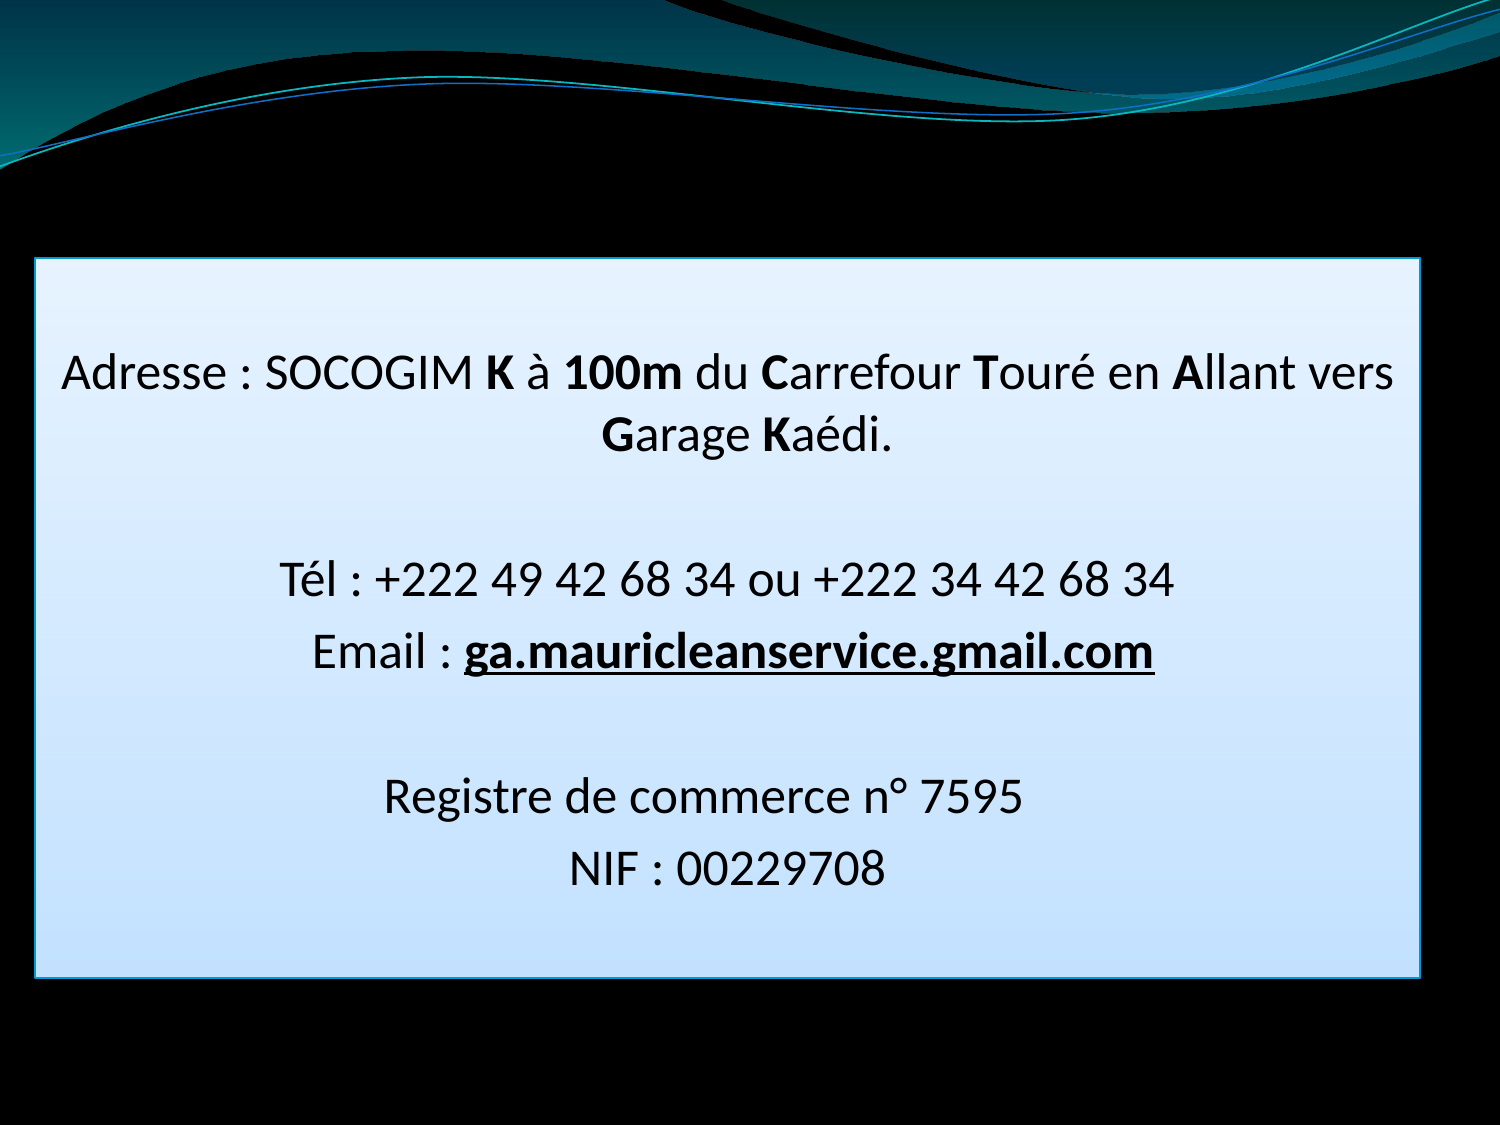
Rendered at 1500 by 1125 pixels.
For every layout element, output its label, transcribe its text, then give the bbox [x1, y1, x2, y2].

list Adresse : SOCOGIM K à 100m du Carrefour Touré en Allant vers Garage Kaédi. Tél : +222 49 42 68 34 ou +222 34 42 68 34 Email : ga.mauricleanservice.gmail.com Registre de commerce n° 7595 NIF : 00229708 [34, 257, 1421, 979]
